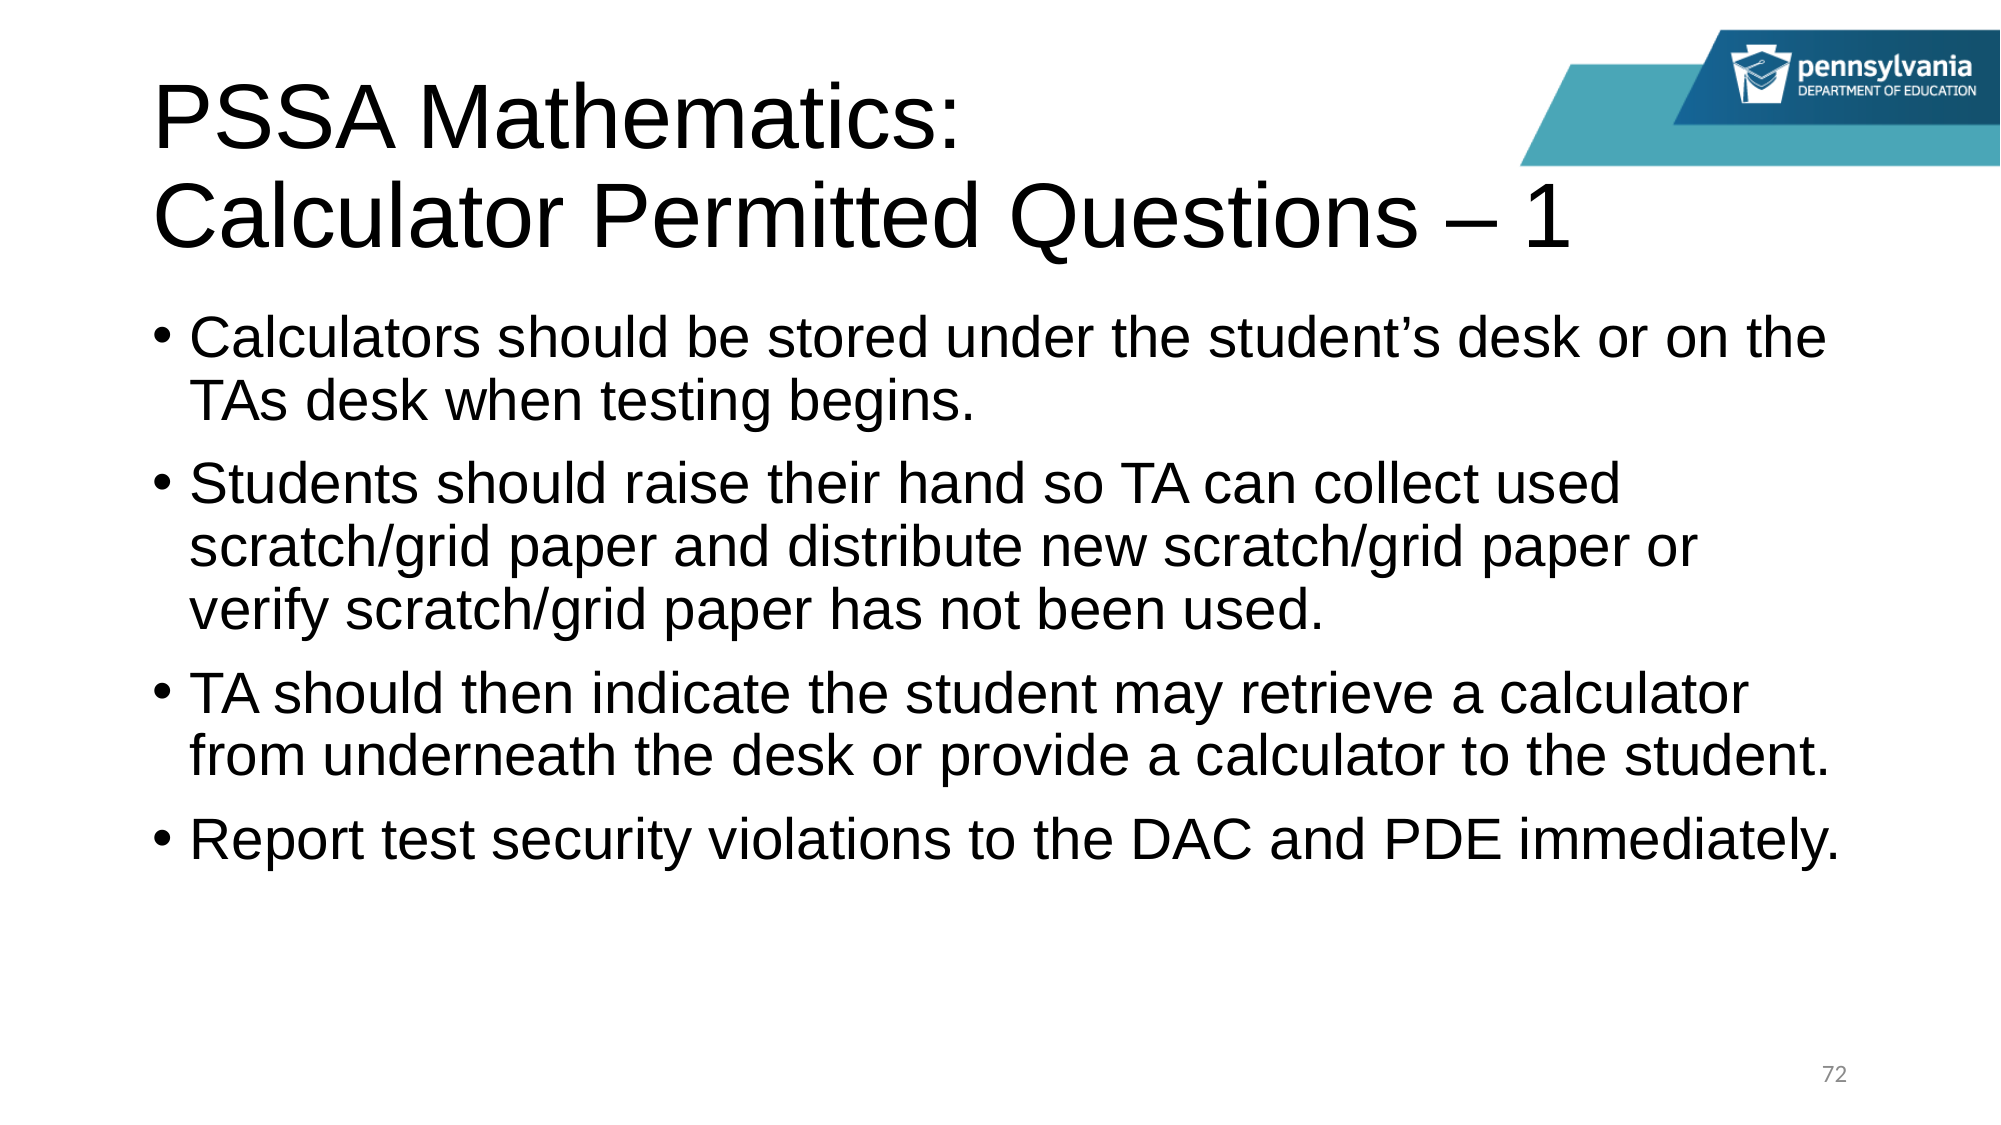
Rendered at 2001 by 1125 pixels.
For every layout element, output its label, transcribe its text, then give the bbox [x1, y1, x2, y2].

picture [275, 0, 2000, 220]
title PSSA Mathematics: Calculator Permitted Questions – 1 [137, 59, 1863, 278]
list Calculators should be stored under the student’s desk or on the TAs desk when testing begins. Students should raise their hand so TA can collect used scratch/grid paper and distribute new scratch/grid paper or verify scratch/grid paper has not been used. TA should then indicate the student may retrieve a calculator from underneath the desk or provide a calculator to the student. Report test security violations to the DAC and PDE immediately. [137, 299, 1863, 1014]
slide_number 72 [1412, 1042, 1863, 1103]
